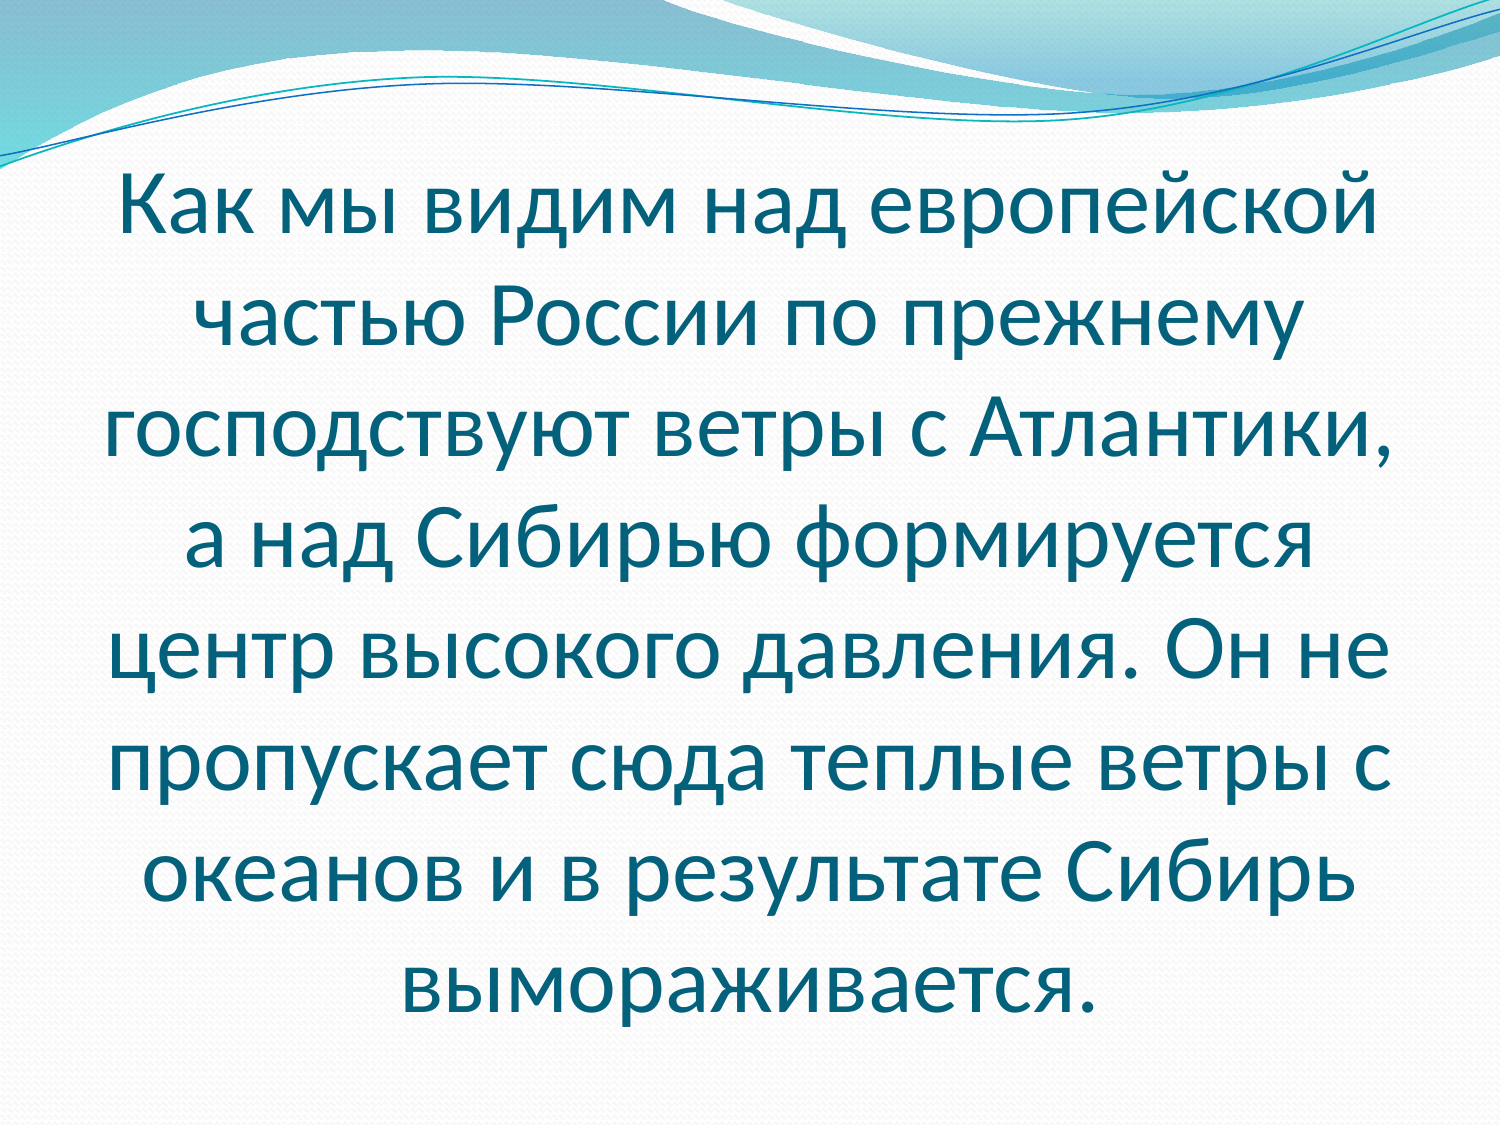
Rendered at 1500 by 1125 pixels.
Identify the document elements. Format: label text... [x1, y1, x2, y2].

title Как мы видим над европейской частью России по прежнему господствуют ветры с Атлантики, а над Сибирью формируется центр высокого давления. Он не пропускает сюда теплые ветры с океанов и в результате Сибирь вымораживается. [75, 115, 1425, 1032]
